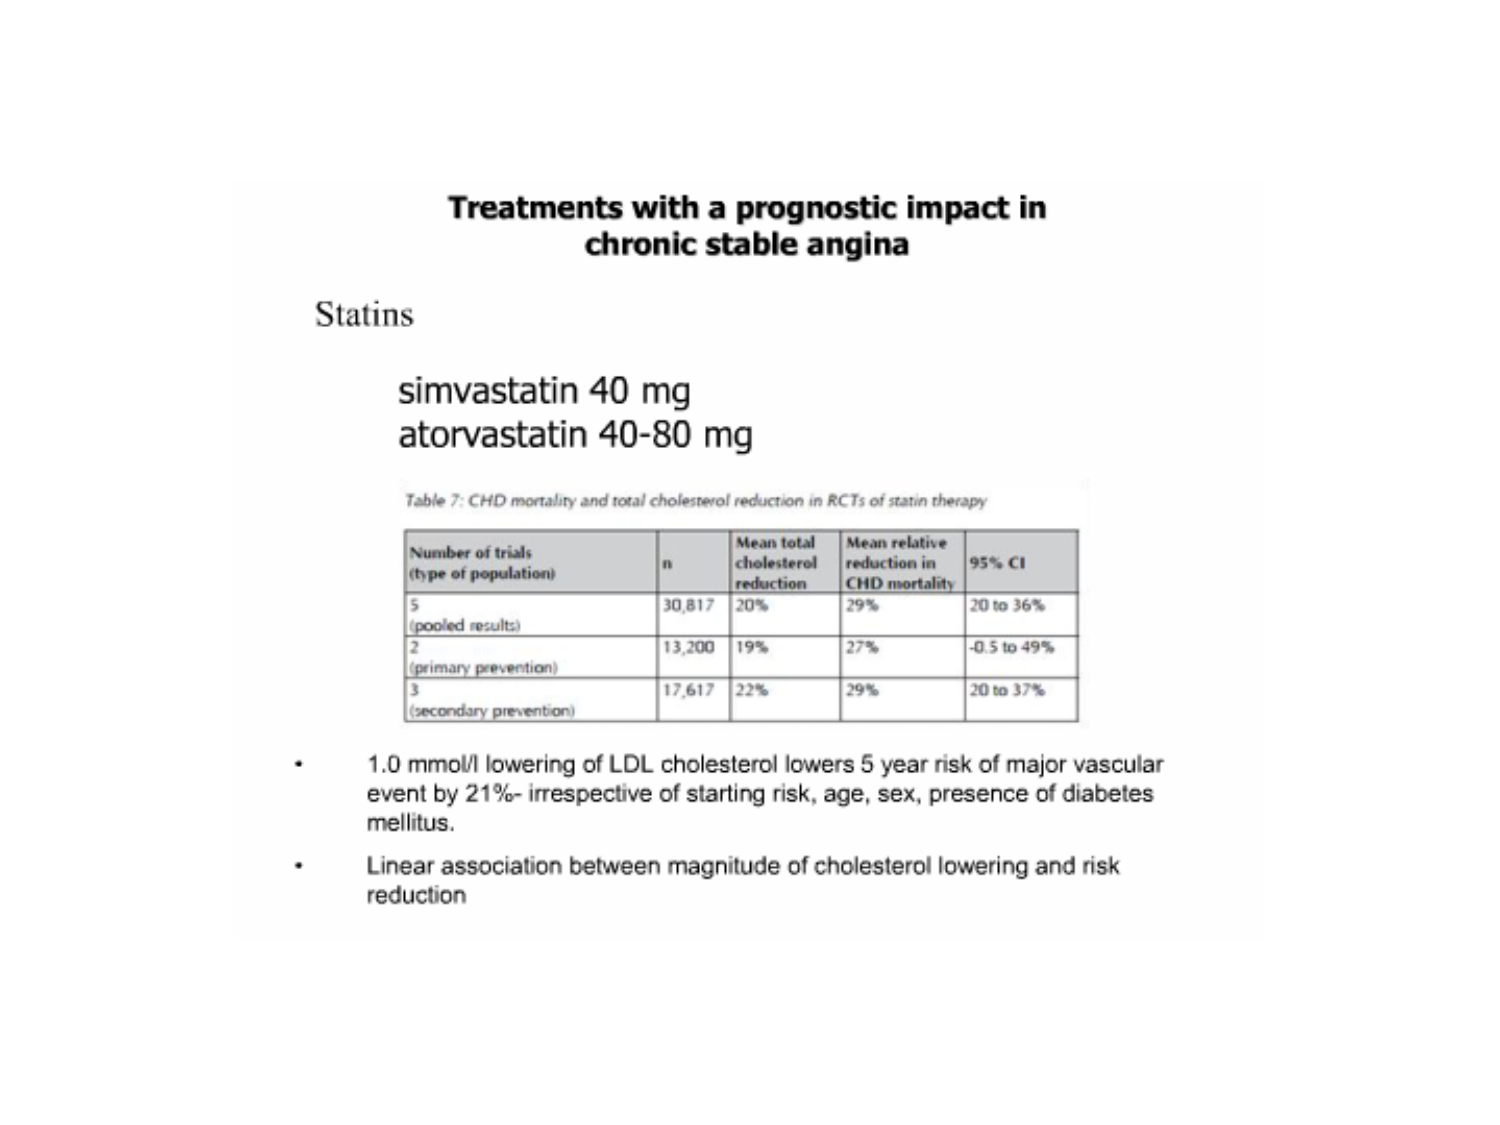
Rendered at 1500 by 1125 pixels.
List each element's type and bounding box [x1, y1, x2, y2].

picture [233, 180, 1265, 942]
